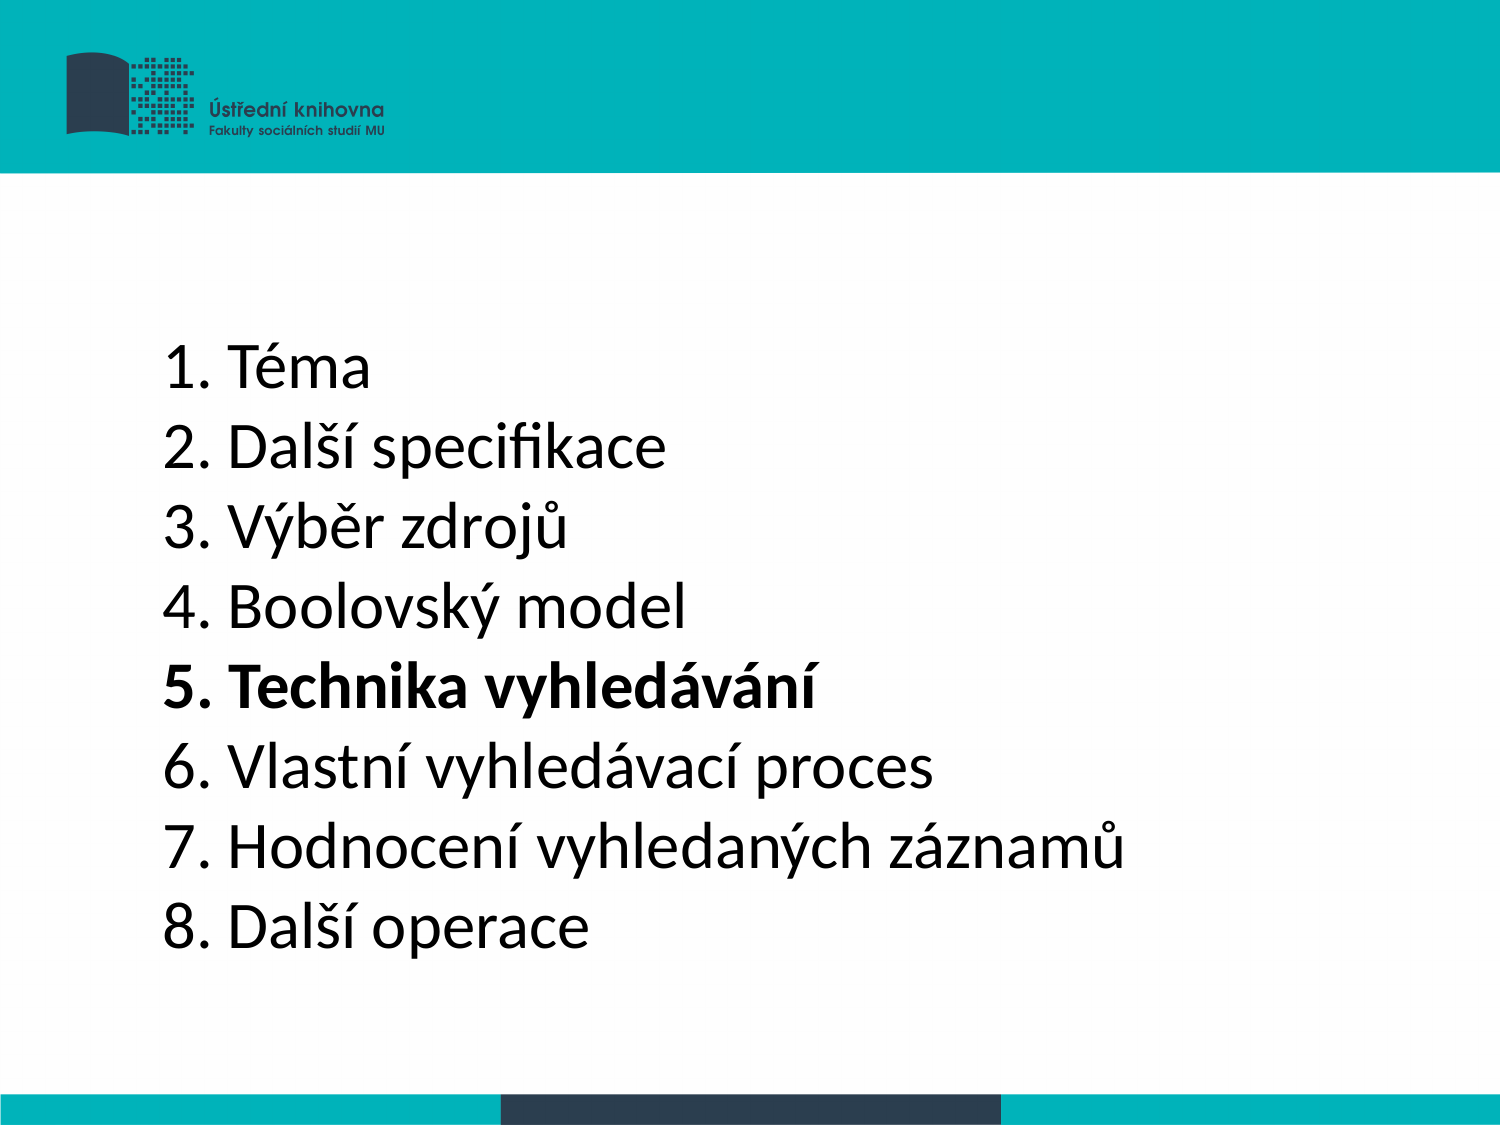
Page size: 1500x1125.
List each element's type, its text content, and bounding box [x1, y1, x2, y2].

text_box Téma Další specifikace Výběr zdrojů Boolovský model Technika vyhledávání Vlastní vyhledávací proces Hodnocení vyhledaných záznamů Další operace [147, 314, 1500, 1059]
picture [0, 0, 1500, 1125]
